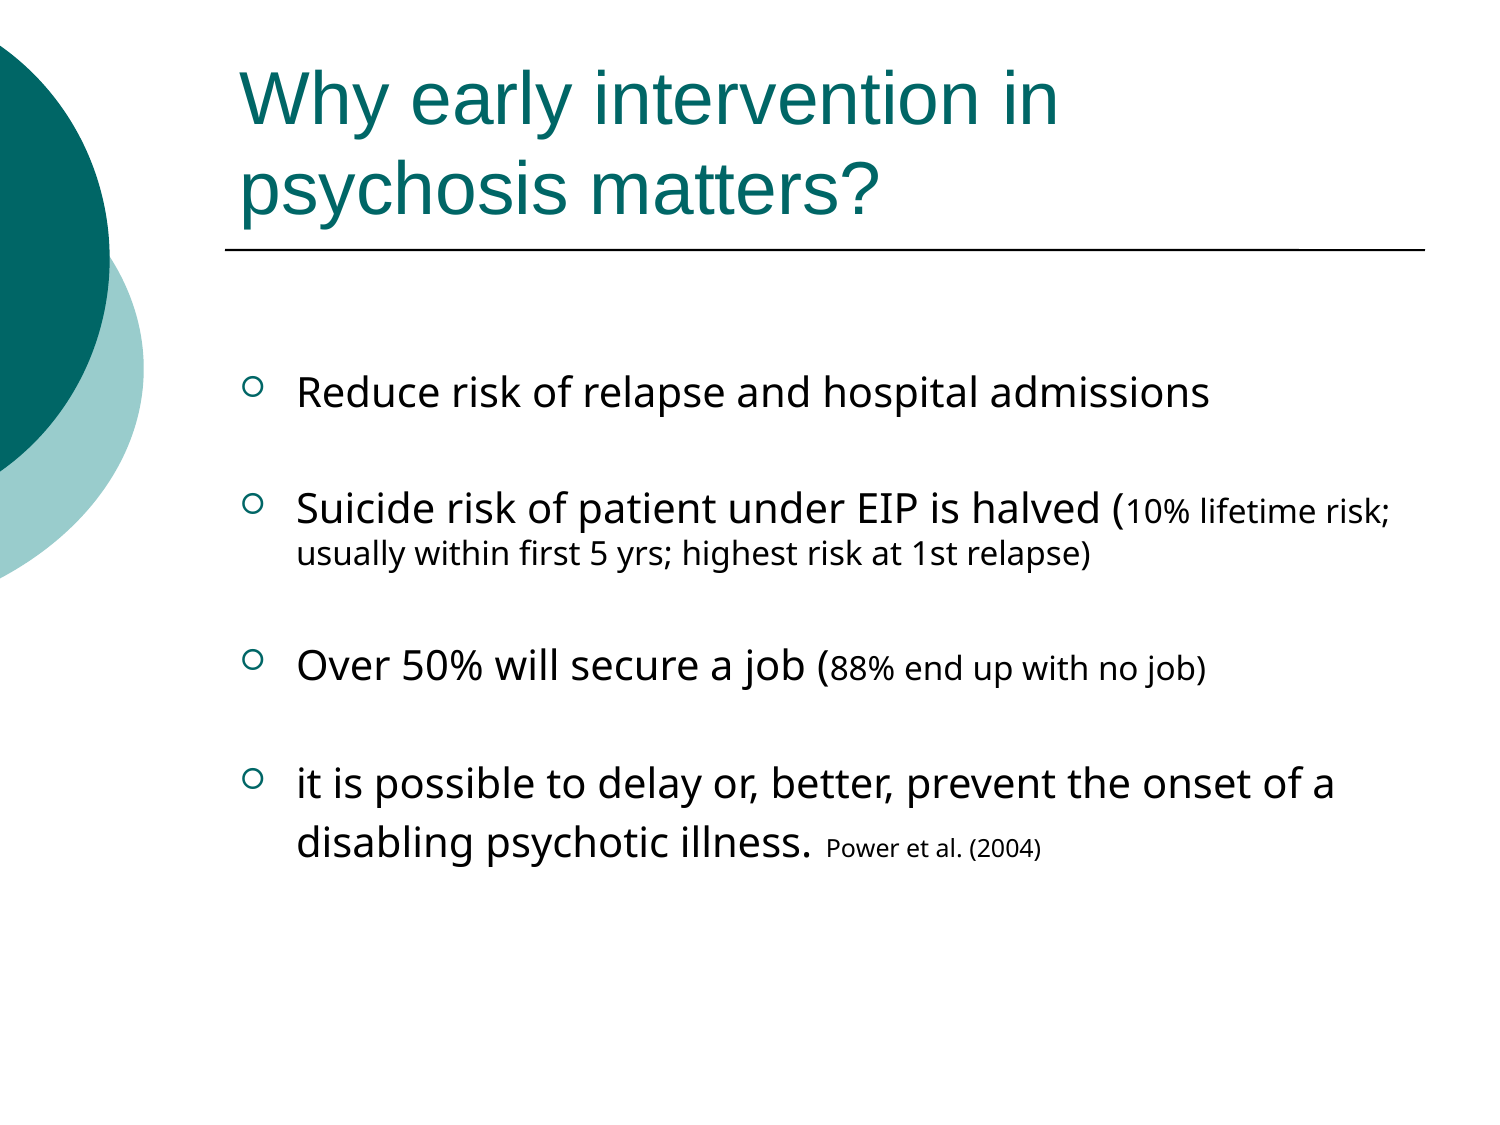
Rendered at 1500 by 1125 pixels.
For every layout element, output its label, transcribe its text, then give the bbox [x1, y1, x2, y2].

title Why early intervention in psychosis matters? [224, 49, 1425, 237]
list Reduce risk of relapse and hospital admissions Suicide risk of patient under EIP is halved (10% lifetime risk; usually within first 5 yrs; highest risk at 1st relapse) Over 50% will secure a job (88% end up with no job) it is possible to delay or, better, prevent the onset of a disabling psychotic illness. Power et al. (2004) [224, 299, 1425, 975]
